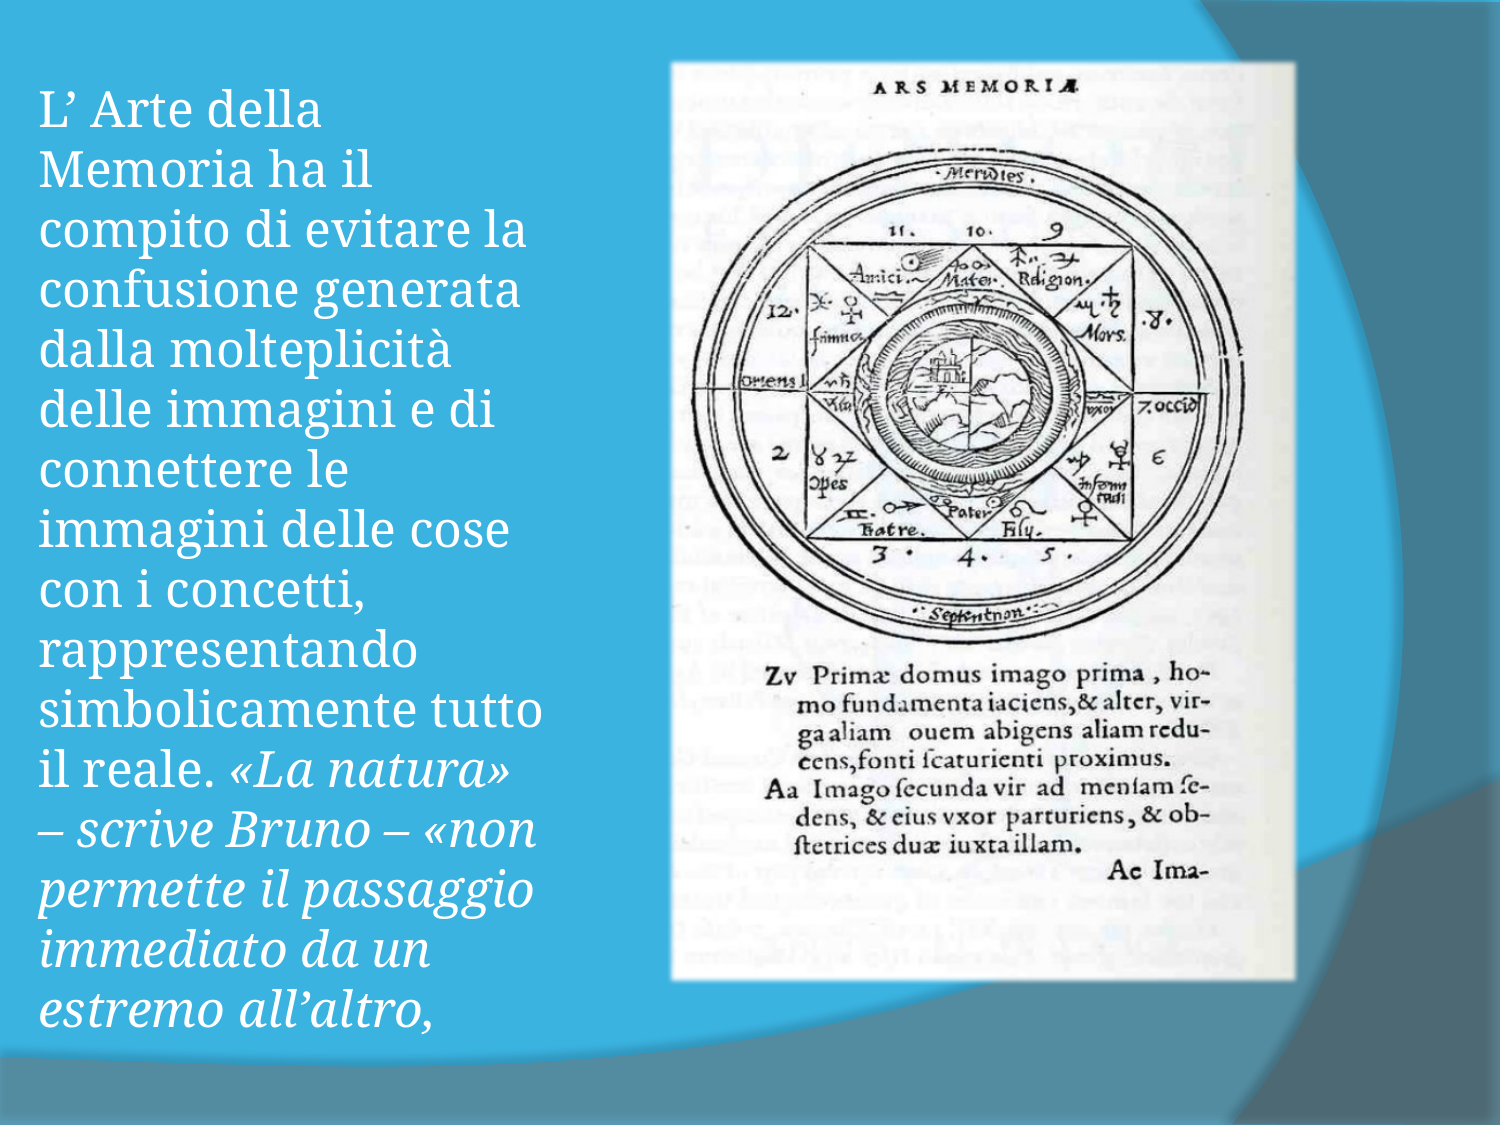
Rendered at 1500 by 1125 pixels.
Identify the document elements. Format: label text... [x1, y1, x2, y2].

text_box L’ Arte della Memoria ha il compito di evitare la confusione generata dalla molteplicità delle immagini e di connettere le immagini delle cose con i concetti, rappresentando simbolicamente tutto il reale. «La natura» – scrive Bruno – «non permette il passaggio immediato da un estremo all’altro, [23, 70, 563, 1045]
picture [667, 58, 1301, 985]
